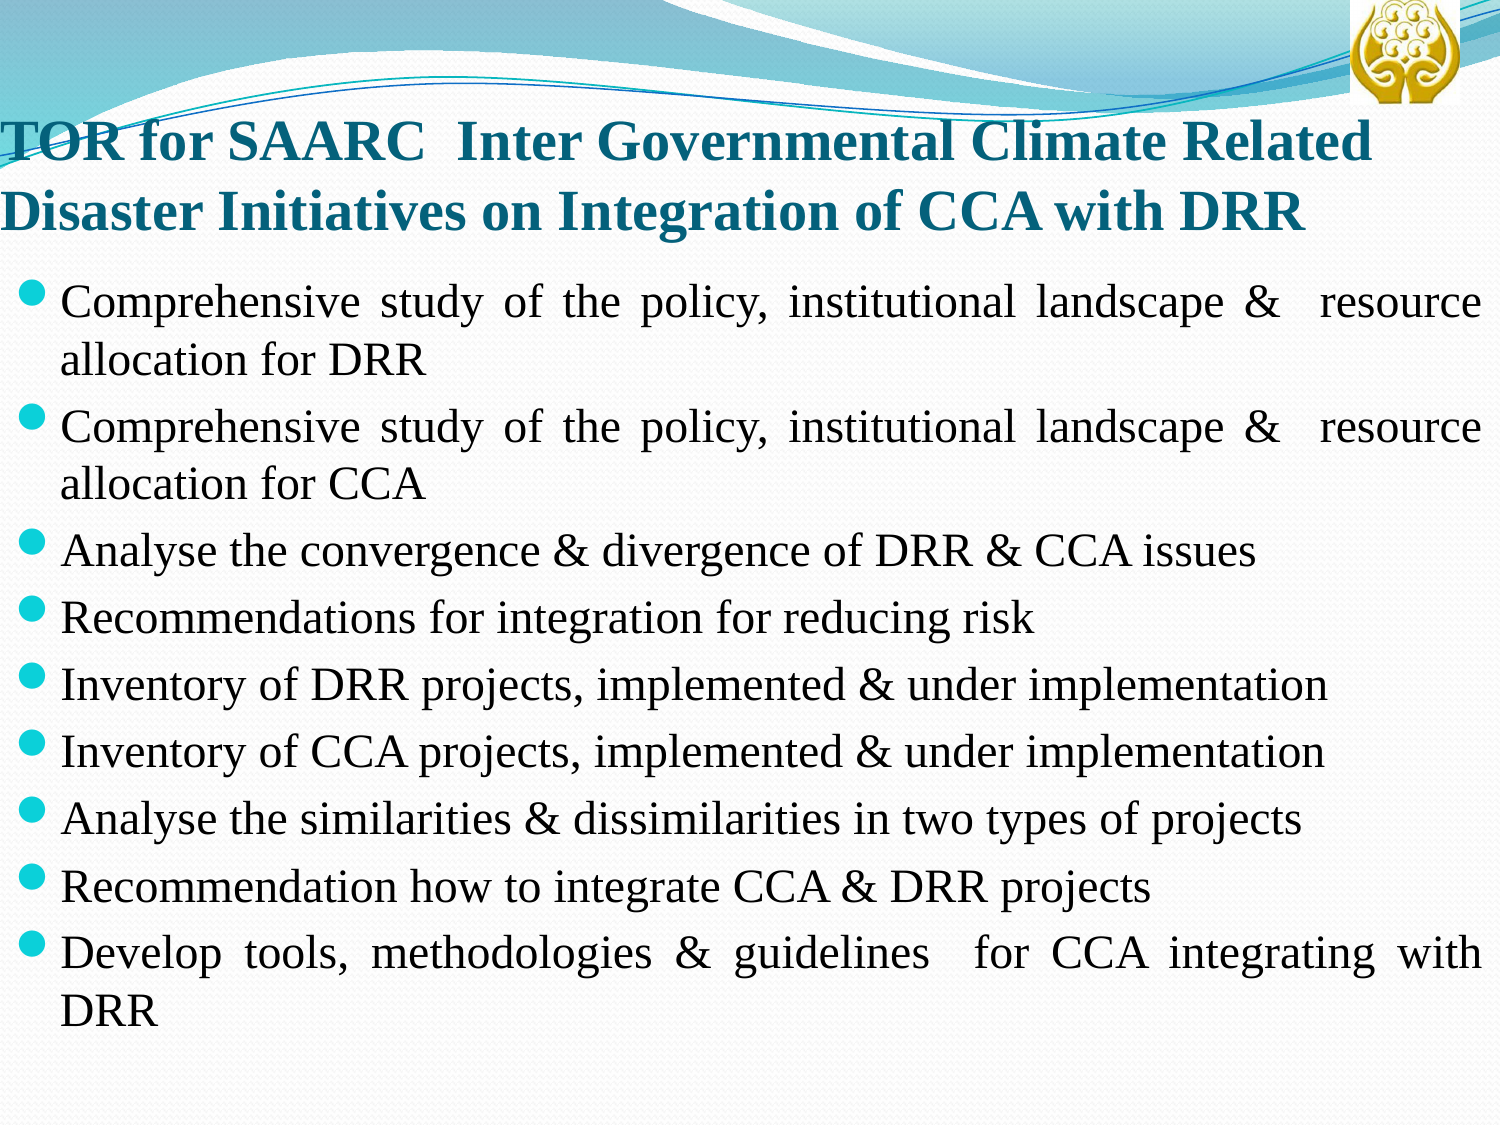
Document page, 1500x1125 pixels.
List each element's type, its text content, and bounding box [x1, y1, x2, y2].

list Comprehensive study of the policy, institutional landscape & resource allocation for DRR Comprehensive study of the policy, institutional landscape & resource allocation for CCA Analyse the convergence & divergence of DRR & CCA issues Recommendations for integration for reducing risk Inventory of DRR projects, implemented & under implementation Inventory of CCA projects, implemented & under implementation Analyse the similarities & dissimilarities in two types of projects Recommendation how to integrate CCA & DRR projects Develop tools, methodologies & guidelines for CCA integrating with DRR [0, 262, 1500, 1063]
picture [1349, 0, 1460, 106]
title TOR for SAARC Inter Governmental Climate Related Disaster Initiatives on Integration of CCA with DRR [0, 62, 1500, 243]
